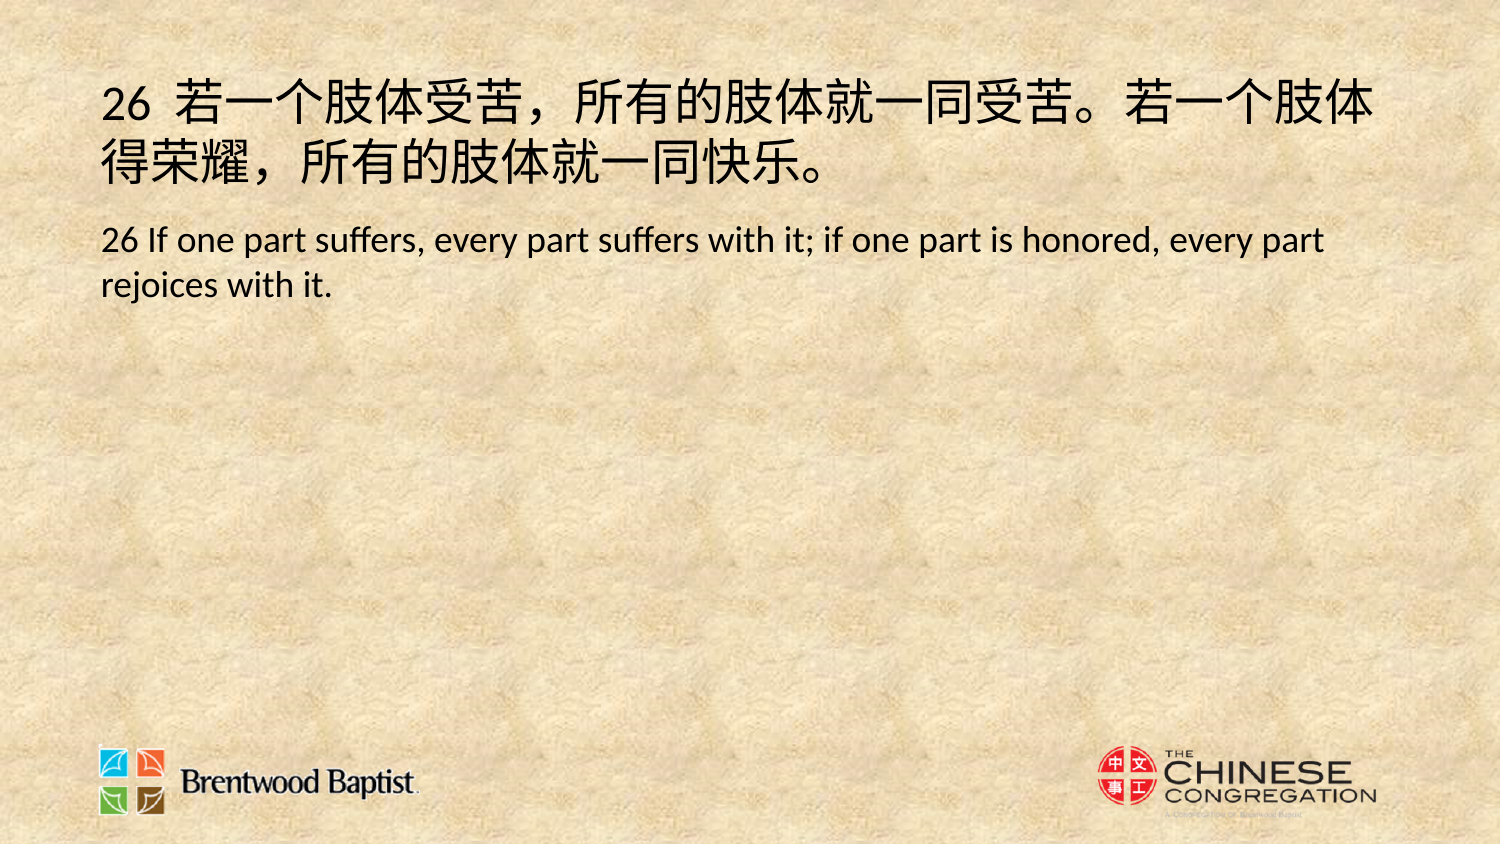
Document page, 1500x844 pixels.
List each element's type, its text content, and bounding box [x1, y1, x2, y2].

text_box 26 若一个肢体受苦，所有的肢体就一同受苦。若一个肢体得荣耀，所有的肢体就一同快乐。 26 If one part suffers, every part suffers with it; if one part is honored, every part rejoices with it. [85, 62, 1407, 358]
picture [0, 0, 1500, 844]
